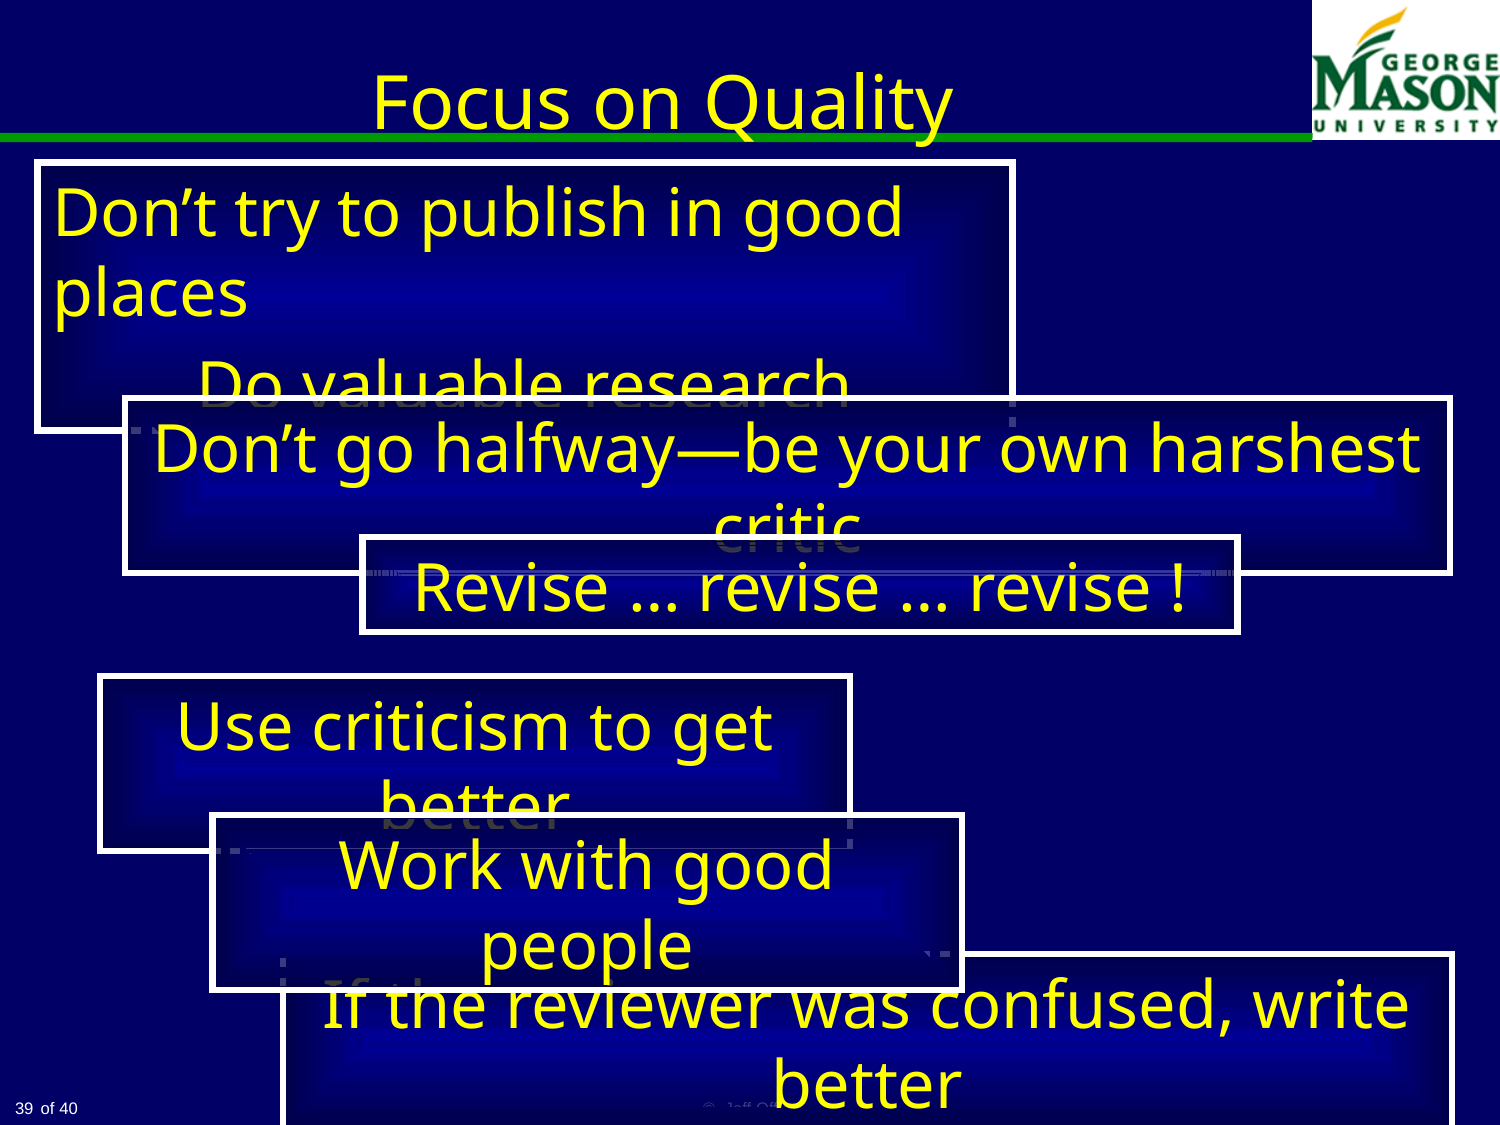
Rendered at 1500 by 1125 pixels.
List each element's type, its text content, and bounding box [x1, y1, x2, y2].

text_box Revise … revise … revise ! [362, 537, 1238, 632]
slide_number 39 [0, 1074, 263, 1125]
text_box Work with good people [212, 815, 963, 990]
text_box Don’t go halfway—be your own harshest critic [125, 398, 1450, 573]
title Focus on Quality [12, 0, 1313, 201]
text_box Use criticism to get better [99, 676, 850, 851]
text_box If the reviewer was confused, write better [282, 954, 1453, 1125]
text_box Don’t try to publish in good places Do valuable research [37, 162, 1013, 431]
picture [1313, 0, 1500, 140]
